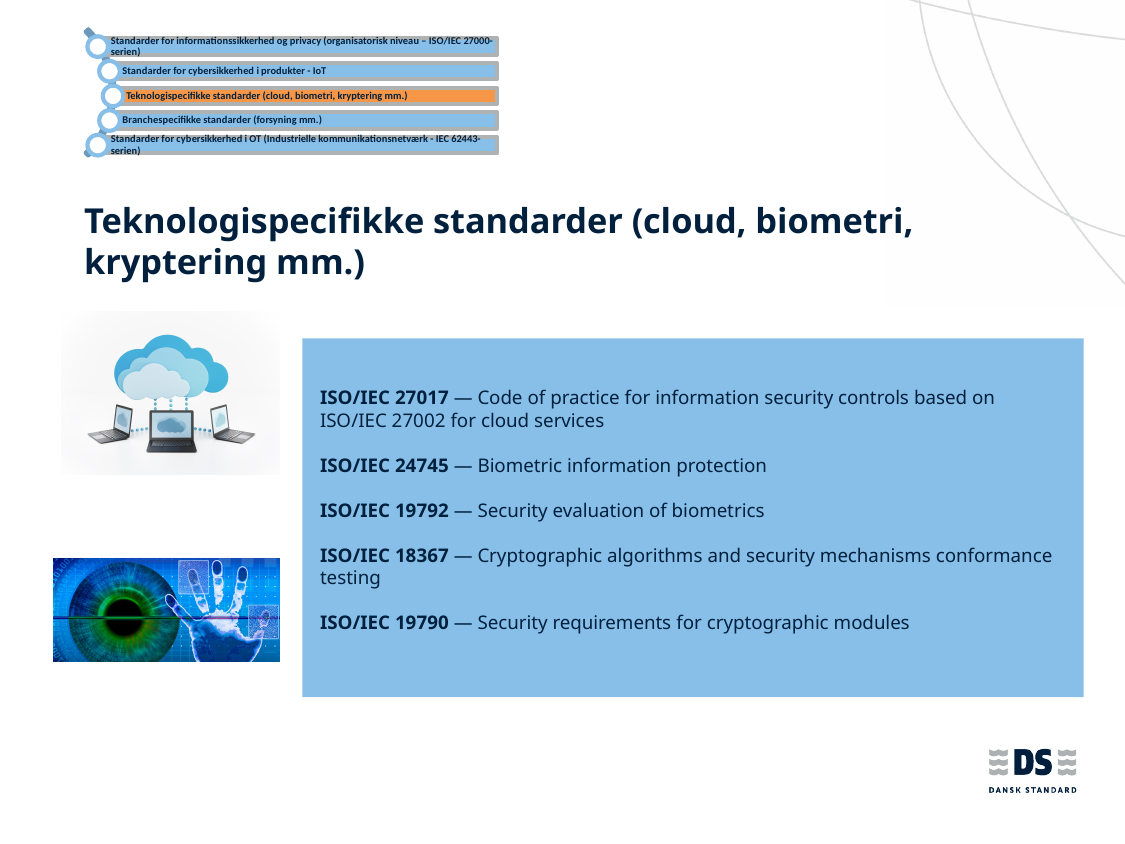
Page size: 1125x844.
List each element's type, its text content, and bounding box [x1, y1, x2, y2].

list ISO/IEC 27017 — Code of practice for information security controls based on ISO/IEC 27002 for cloud services ISO/IEC 24745 — Biometric information protection ISO/IEC 19792 — Security evaluation of biometrics ISO/IEC 18367 — Cryptographic algorithms and security mechanisms conformance testing ISO/IEC 19790 — Security requirements for cryptographic modules [302, 338, 1084, 698]
picture [61, 311, 280, 475]
title Teknologispecifikke standarder (cloud, biometri, kryptering mm.) [84, 198, 1038, 271]
picture [886, 0, 1125, 310]
picture [52, 558, 280, 662]
picture [957, 718, 1125, 844]
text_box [83, 29, 498, 162]
